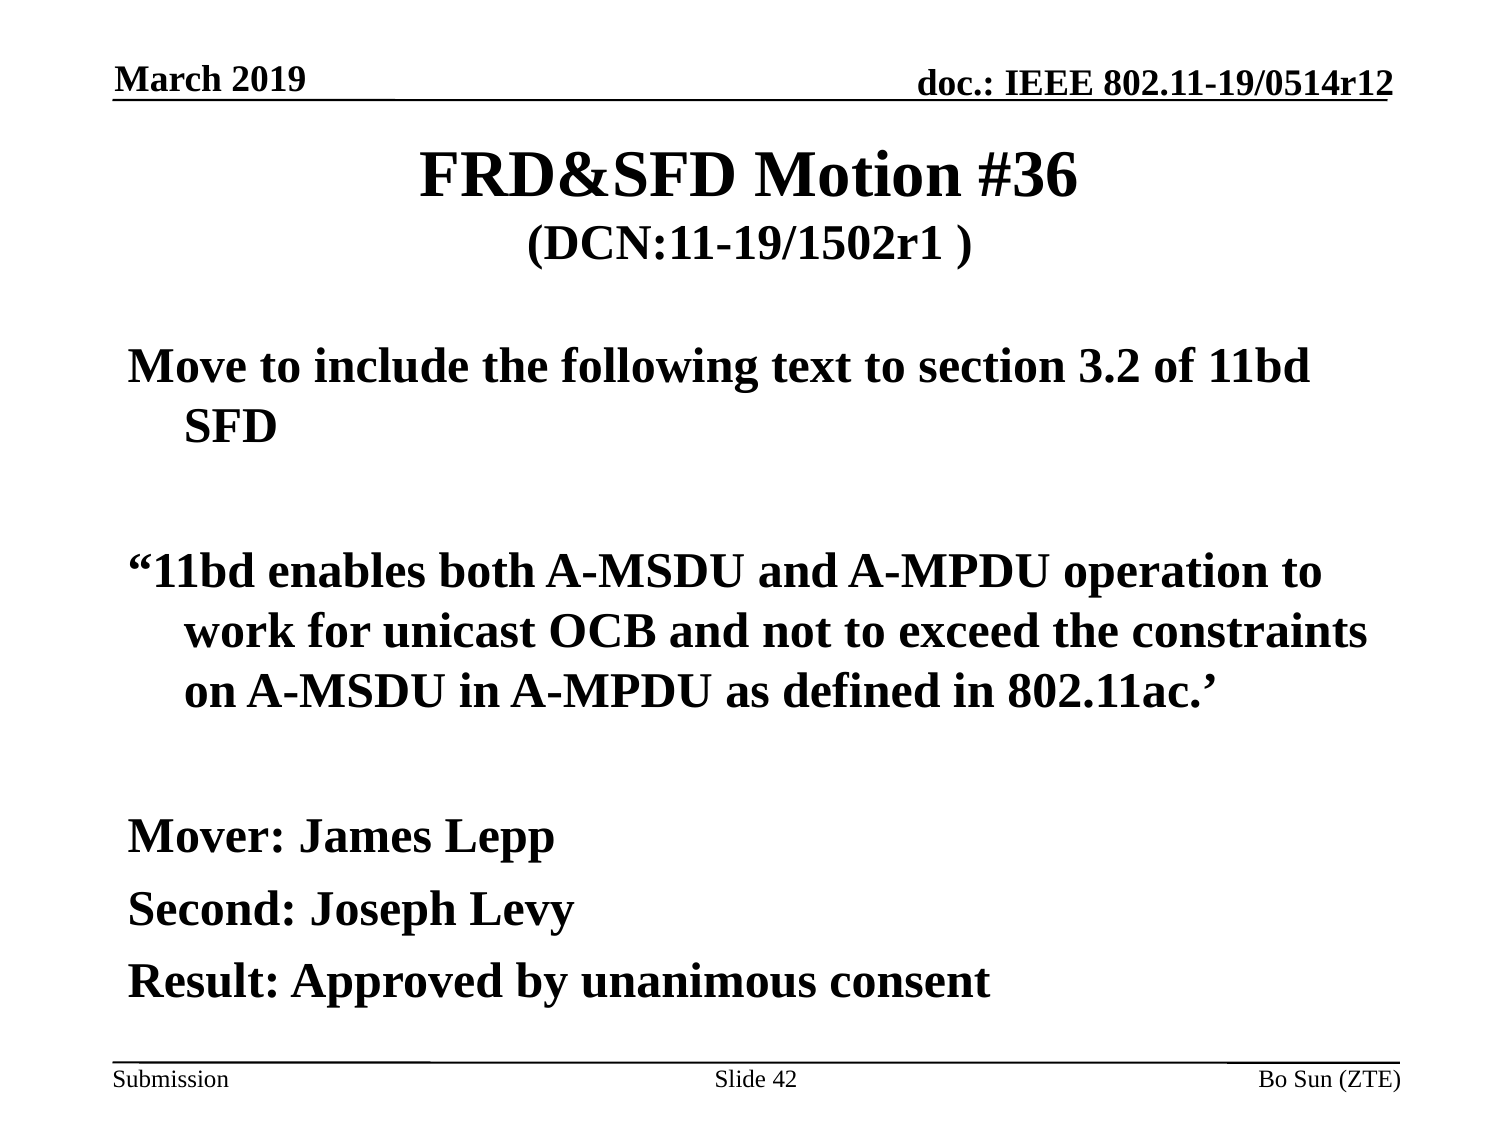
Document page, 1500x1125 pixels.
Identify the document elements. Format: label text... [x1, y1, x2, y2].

list Move to include the following text to section 3.2 of 11bd SFD “11bd enables both A-MSDU and A-MPDU operation to work for unicast OCB and not to exceed the constraints on A-MSDU in A-MPDU as defined in 802.11ac.’ Mover: James Lepp Second: Joseph Levy Result: Approved by unanimous consent [112, 324, 1388, 1000]
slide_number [114, 54, 423, 100]
title FRD&SFD Motion #36 (DCN:11-19/1502r1 ) [112, 112, 1388, 288]
slide_number Slide 42 [712, 1061, 800, 1123]
footer Bo Sun (ZTE) [878, 1061, 1402, 1093]
